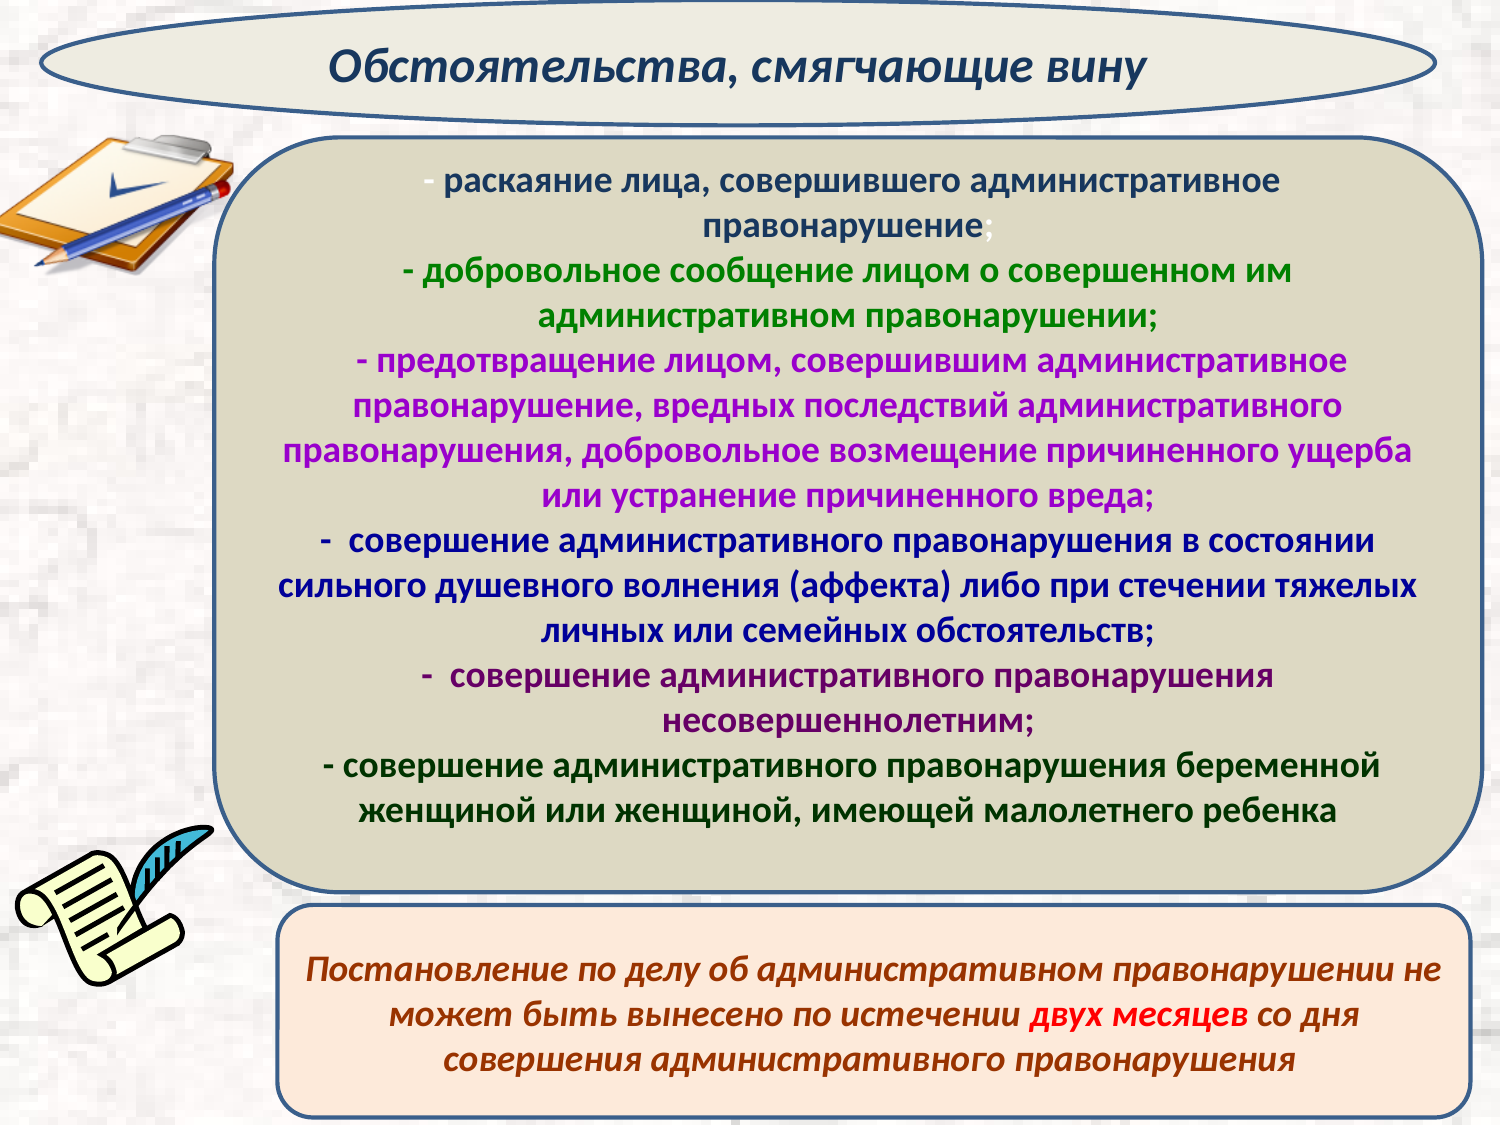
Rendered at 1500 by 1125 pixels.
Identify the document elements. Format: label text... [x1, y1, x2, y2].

text_box [75, 320, 1425, 1005]
picture [0, 0, 1500, 1125]
text_box - раскаяние лица, совершившего административное правонарушение; - добровольное сообщение лицом о совершенном им административном правонарушении; - предотвращение лицом, совершившим административное правонарушение, вредных последствий административного правонарушения, добровольное возмещение причиненного ущерба или устранение причиненного вреда; - совершение административного правонарушения в состоянии сильного душевного волнения (аффекта) либо при стечении тяжелых личных или семейных обстоятельств; - совершение административного правонарушения несовершеннолетним; - совершение административного правонарушения беременной женщиной или женщиной, имеющей малолетнего ребенка [212, 135, 1485, 895]
text_box Постановление по делу об административном правонарушении не может быть вынесено по истечении двух месяцев со дня совершения административного правонарушения [275, 902, 1473, 1120]
text_box Обстоятельства, смягчающие вину [39, 0, 1438, 128]
text_box [243, 77, 1425, 178]
